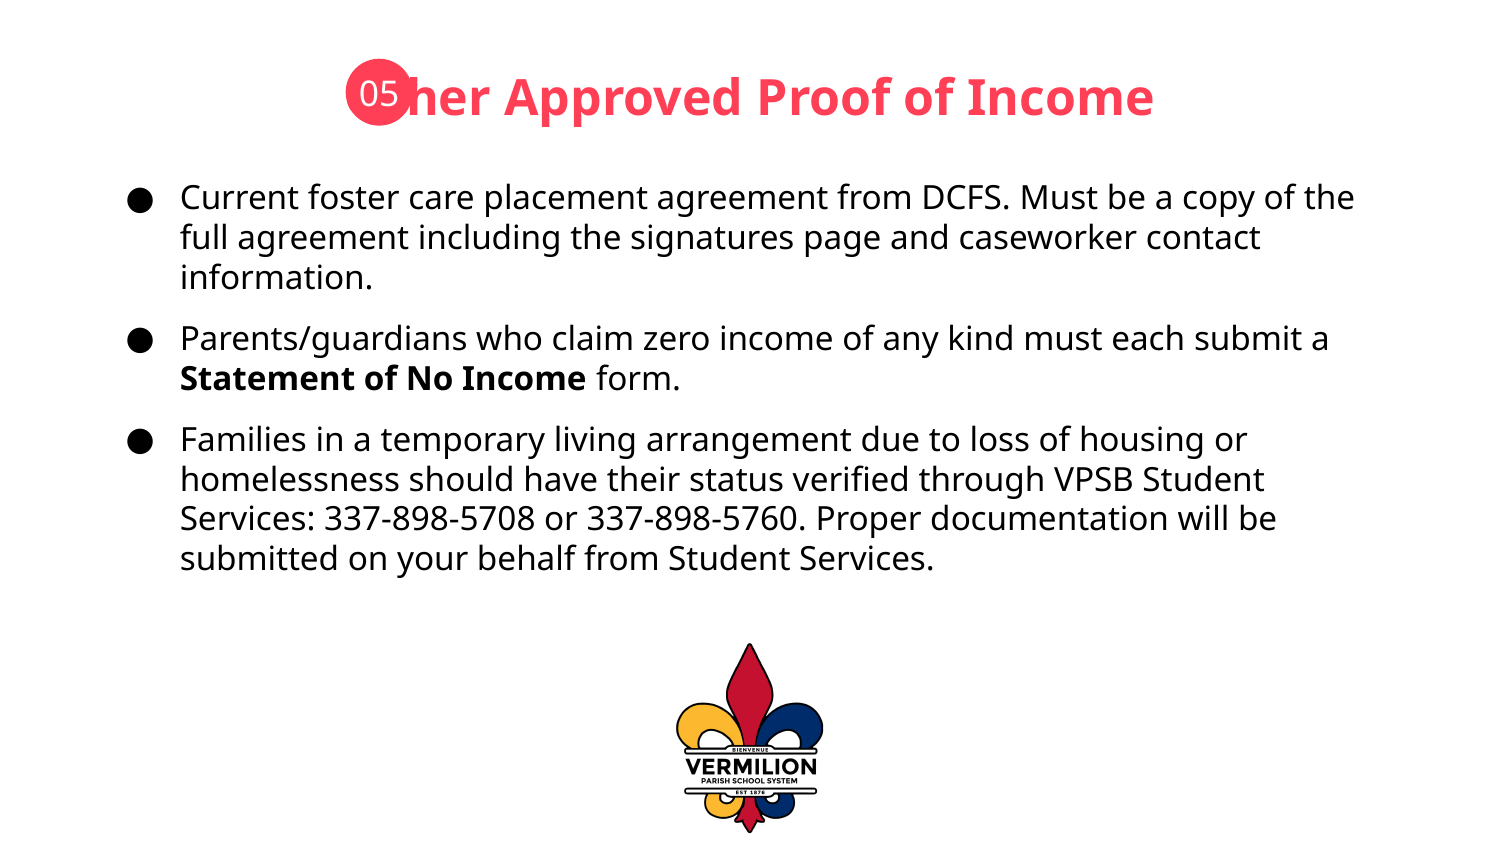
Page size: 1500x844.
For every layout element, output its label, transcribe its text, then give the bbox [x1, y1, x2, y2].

text_box Current foster care placement agreement from DCFS. Must be a copy of the full agreement including the signatures page and caseworker contact information. Parents/guardians who claim zero income of any kind must each submit a Statement of No Income form. Families in a temporary living arrangement due to loss of housing or homelessness should have their status verified through VPSB Student Services: 337-898-5708 or 337-898-5760. Proper documentation will be submitted on your behalf from Student Services. [89, 161, 1389, 593]
text_box 05 [345, 58, 413, 126]
title Other Approved Proof of Income [29, 50, 1471, 145]
picture [670, 632, 830, 844]
